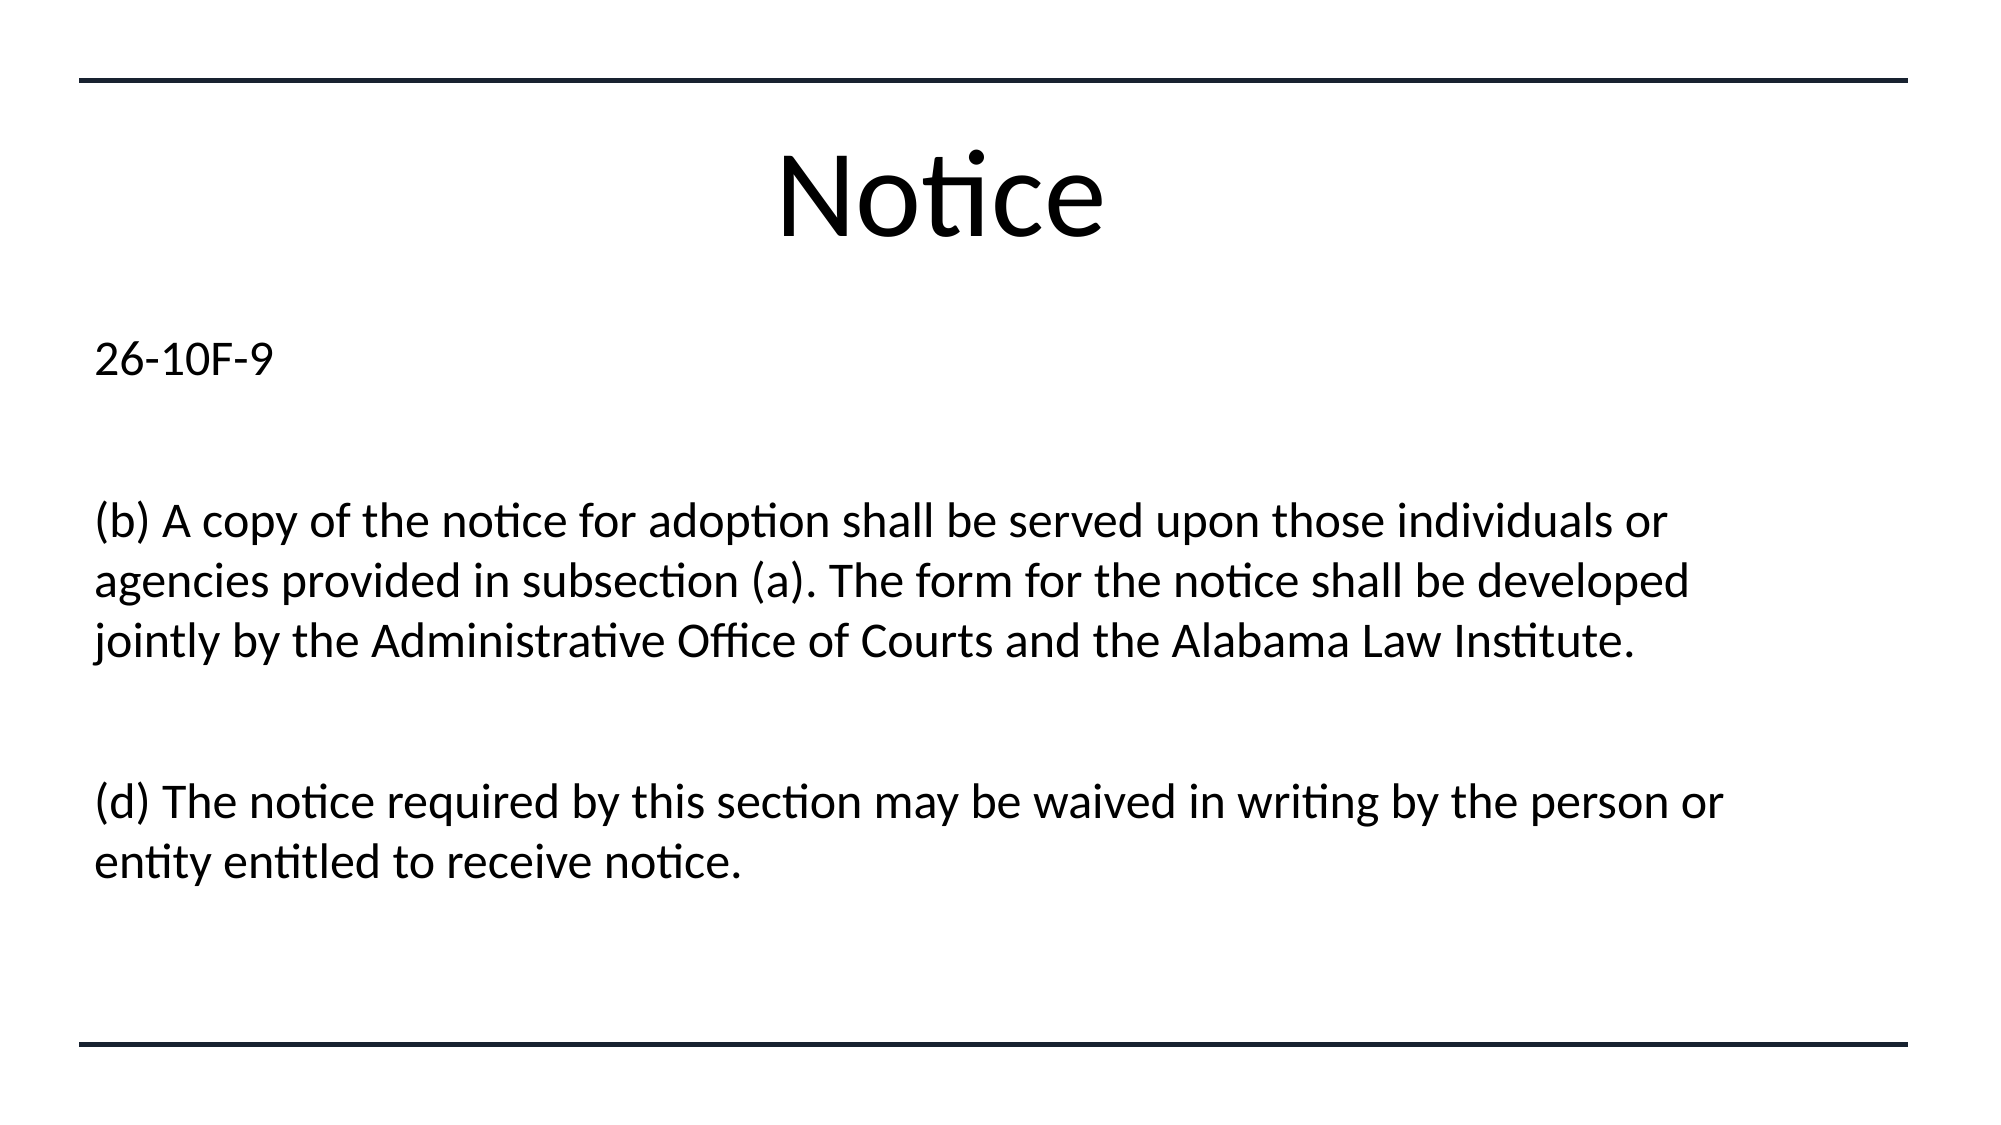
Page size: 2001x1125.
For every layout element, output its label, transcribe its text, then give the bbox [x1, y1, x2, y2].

title Notice [68, 88, 1814, 285]
list 26-10F-9 (b) A copy of the notice for adoption shall be served upon those individuals or agencies provided in subsection (a). The form for the notice shall be developed jointly by the Administrative Office of Courts and the Alabama Law Institute. (d) The notice required by this section may be waived in writing by the person or entity entitled to receive notice. [79, 317, 1814, 965]
